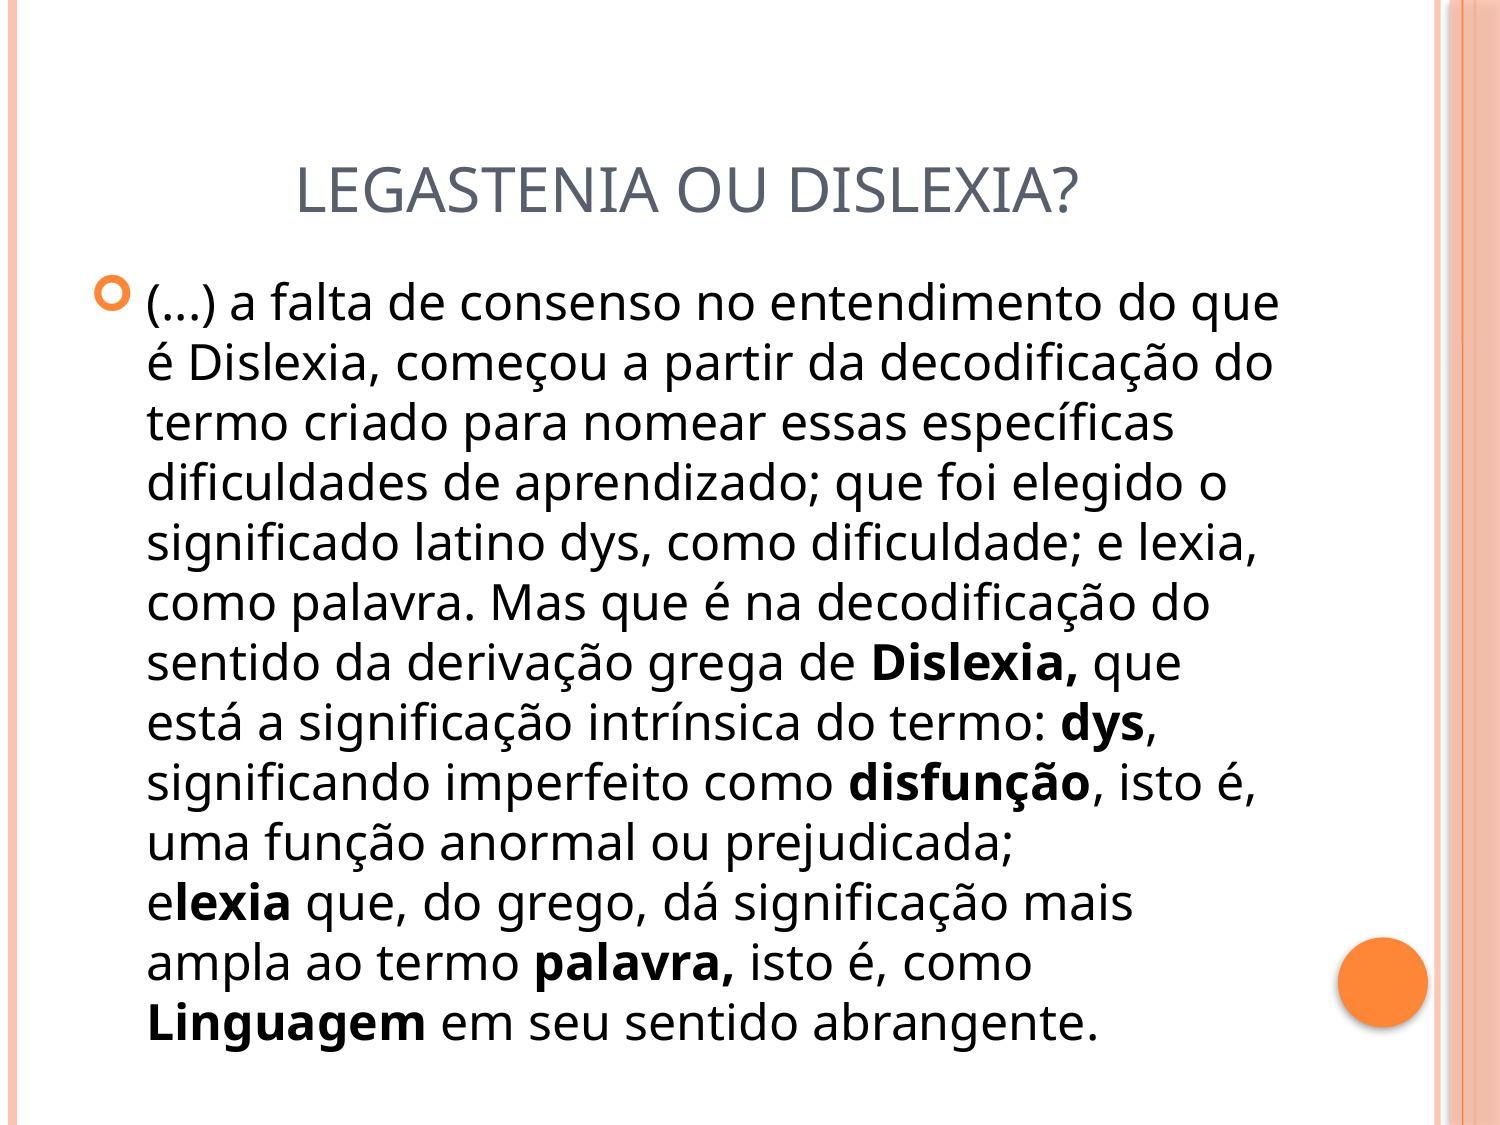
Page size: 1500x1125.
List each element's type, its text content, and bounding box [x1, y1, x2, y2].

title LEGASTENIA OU DISLEXIA? [75, 45, 1300, 233]
list (...) a falta de consenso no entendimento do que é Dislexia, começou a partir da decodificação do termo criado para nomear essas específicas dificuldades de aprendizado; que foi elegido o significado latino dys, como dificuldade; e lexia, como palavra. Mas que é na decodificação do sentido da derivação grega de Dislexia, que está a significação intrínsica do termo: dys, significando imperfeito como disfunção, isto é, uma função anormal ou prejudicada; elexia que, do grego, dá significação mais ampla ao termo palavra, isto é, como Linguagem em seu sentido abrangente. [75, 262, 1300, 1062]
